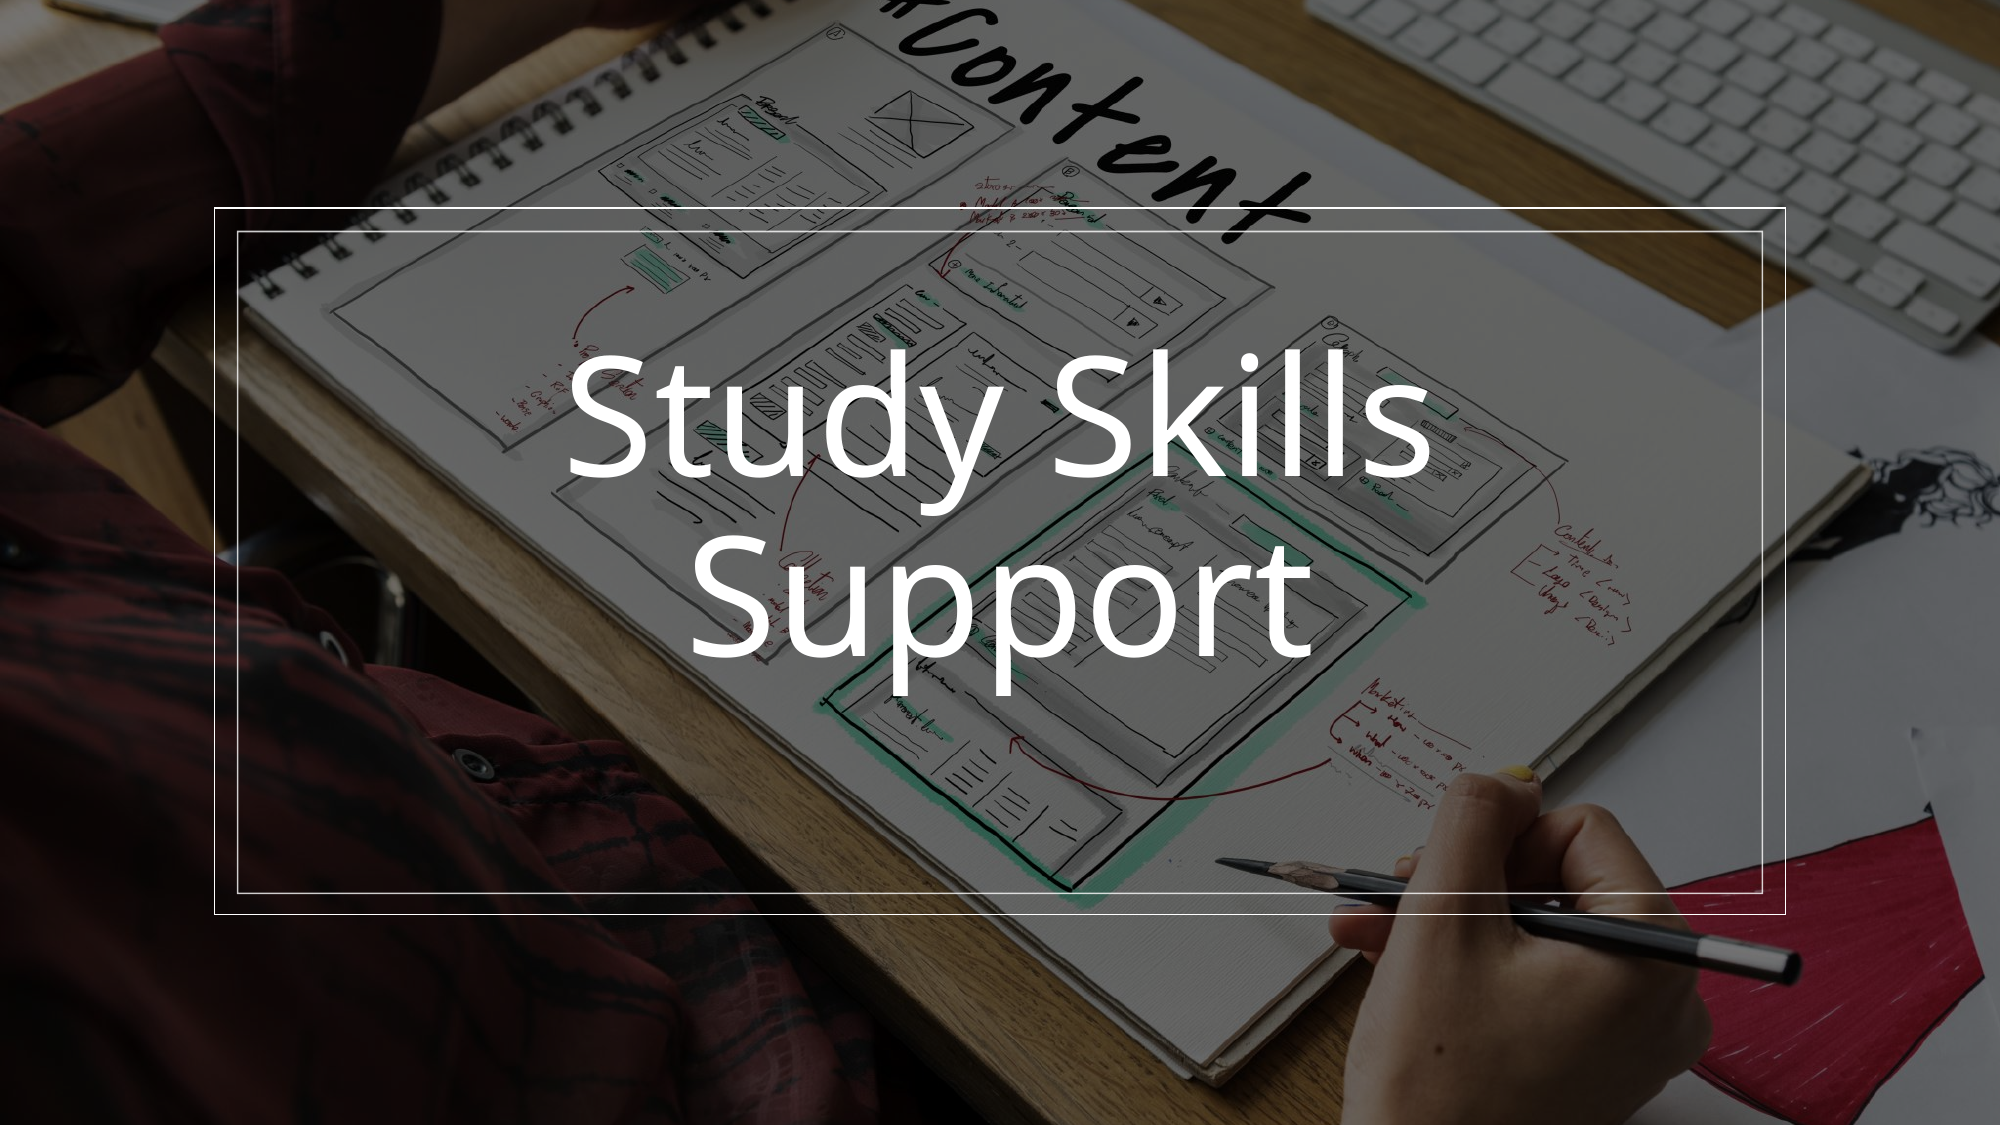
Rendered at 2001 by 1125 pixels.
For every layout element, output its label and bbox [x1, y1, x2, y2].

list [0, 0, 2000, 1125]
